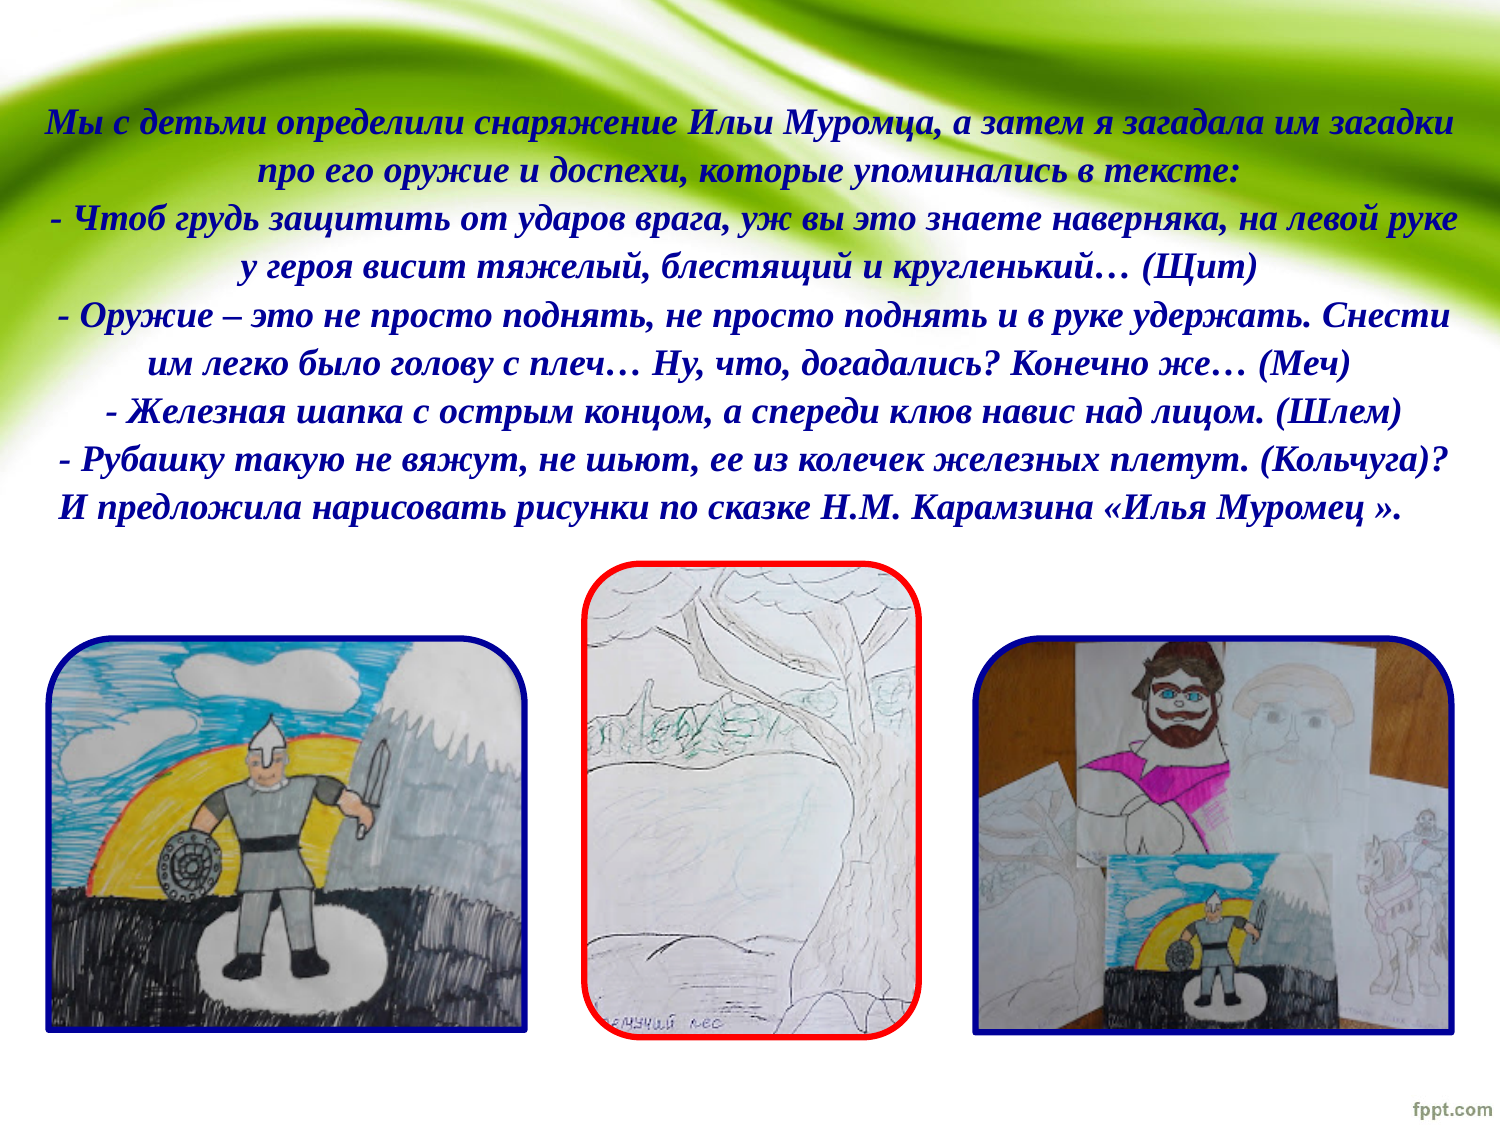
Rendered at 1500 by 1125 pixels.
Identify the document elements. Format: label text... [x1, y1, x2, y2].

picture [0, 0, 1500, 1125]
text_box Мы с детьми определили снаряжение Ильи Муромца, а затем я загадала им загадки про его оружие и доспехи, которые упоминались в тексте: - Чтоб грудь защитить от ударов врага, уж вы это знаете наверняка, на левой руке у героя висит тяжелый, блестящий и кругленький… (Щит) - Оружие – это не просто поднять, не просто поднять и в руке удержать. Снести им легко было голову с плеч… Ну, что, догадались? Конечно же… (Меч) - Железная шапка с острым концом, а спереди клюв навис над лицом. (Шлем) - Рубашку такую не вяжут, не шьют, ее из колечек железных плетут. (Кольчуга)? И предложила нарисовать рисунки по сказке Н.М. Карамзина «Илья Муромец ». [23, 86, 1477, 564]
